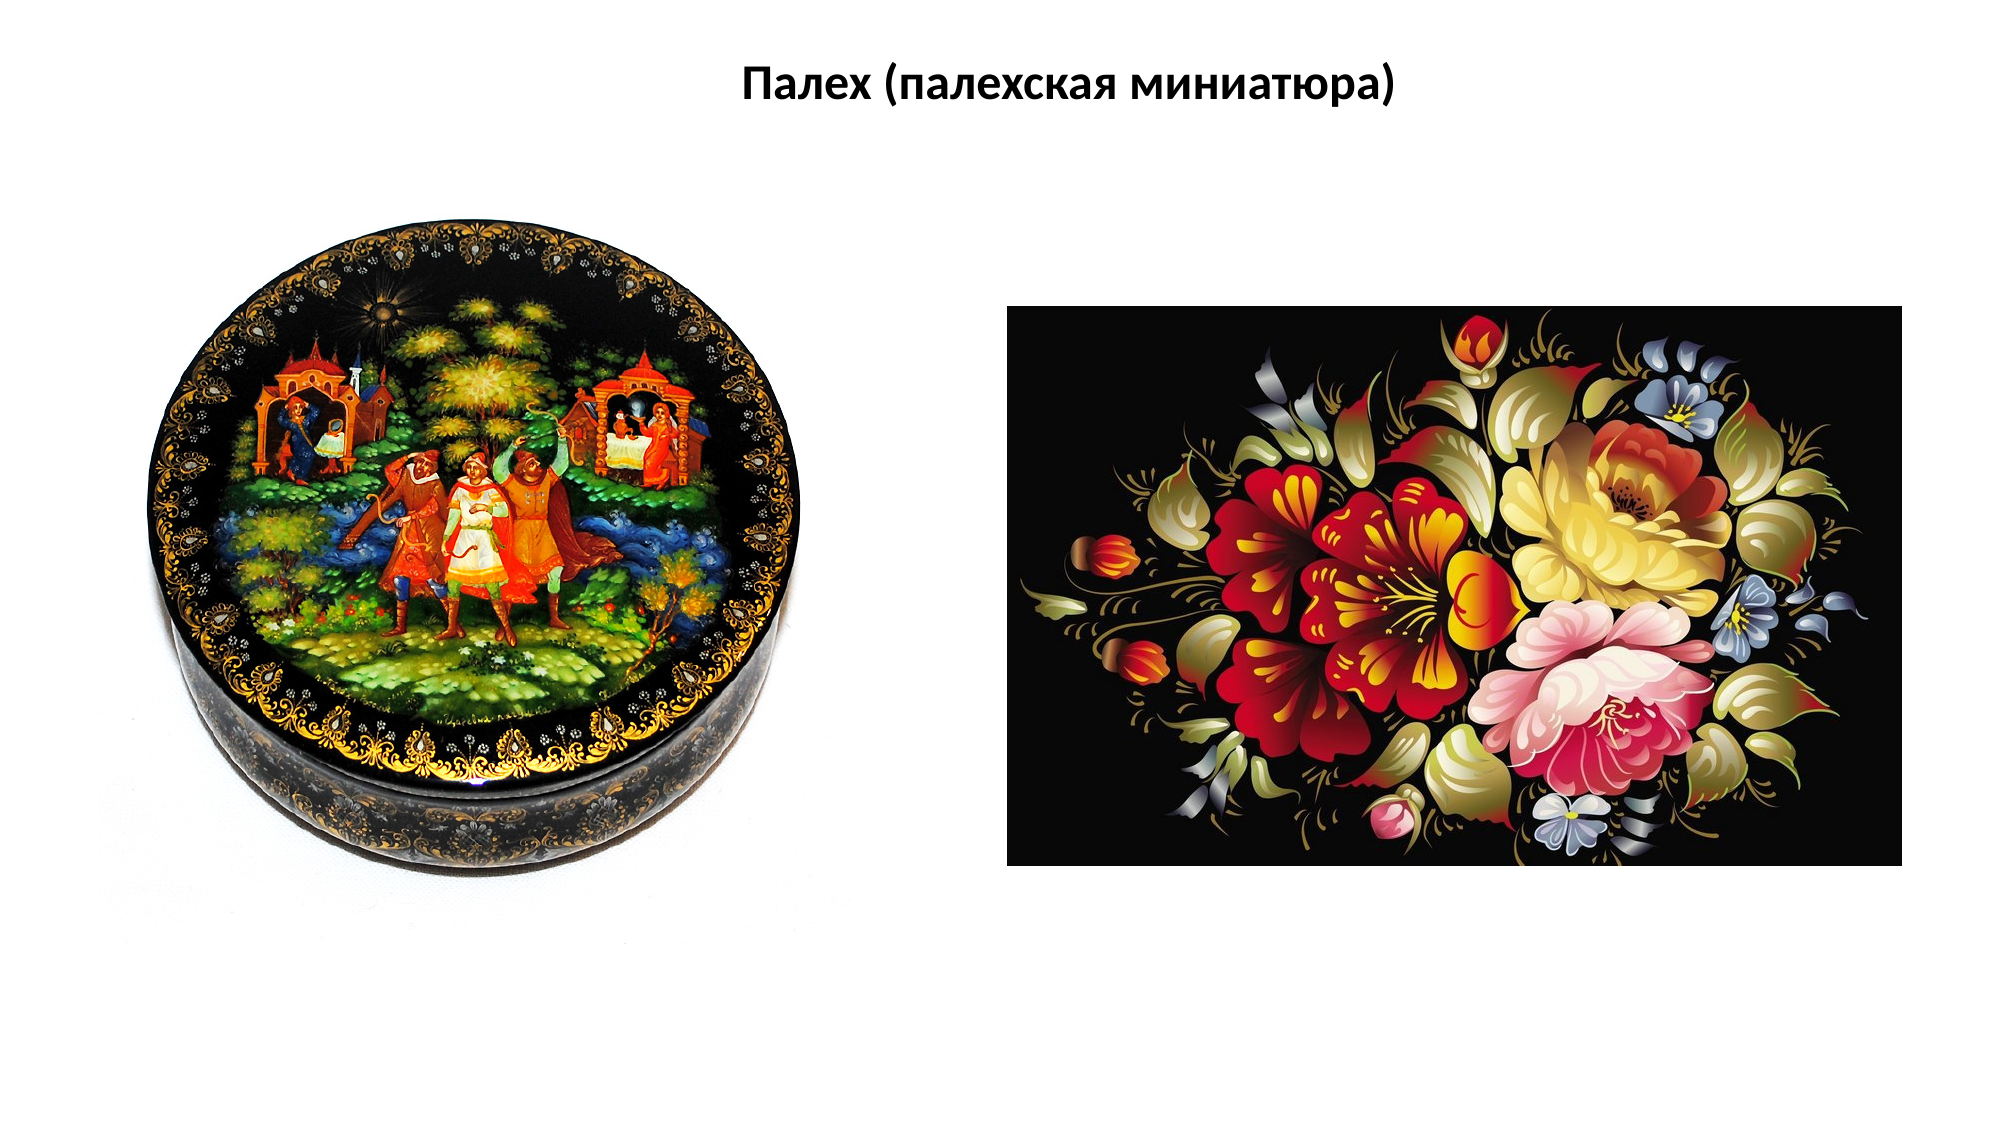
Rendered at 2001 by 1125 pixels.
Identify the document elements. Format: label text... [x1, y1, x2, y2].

picture [99, 190, 853, 944]
text_box Палех (палехская миниатюра) [557, 42, 1581, 118]
picture [1007, 306, 1902, 866]
